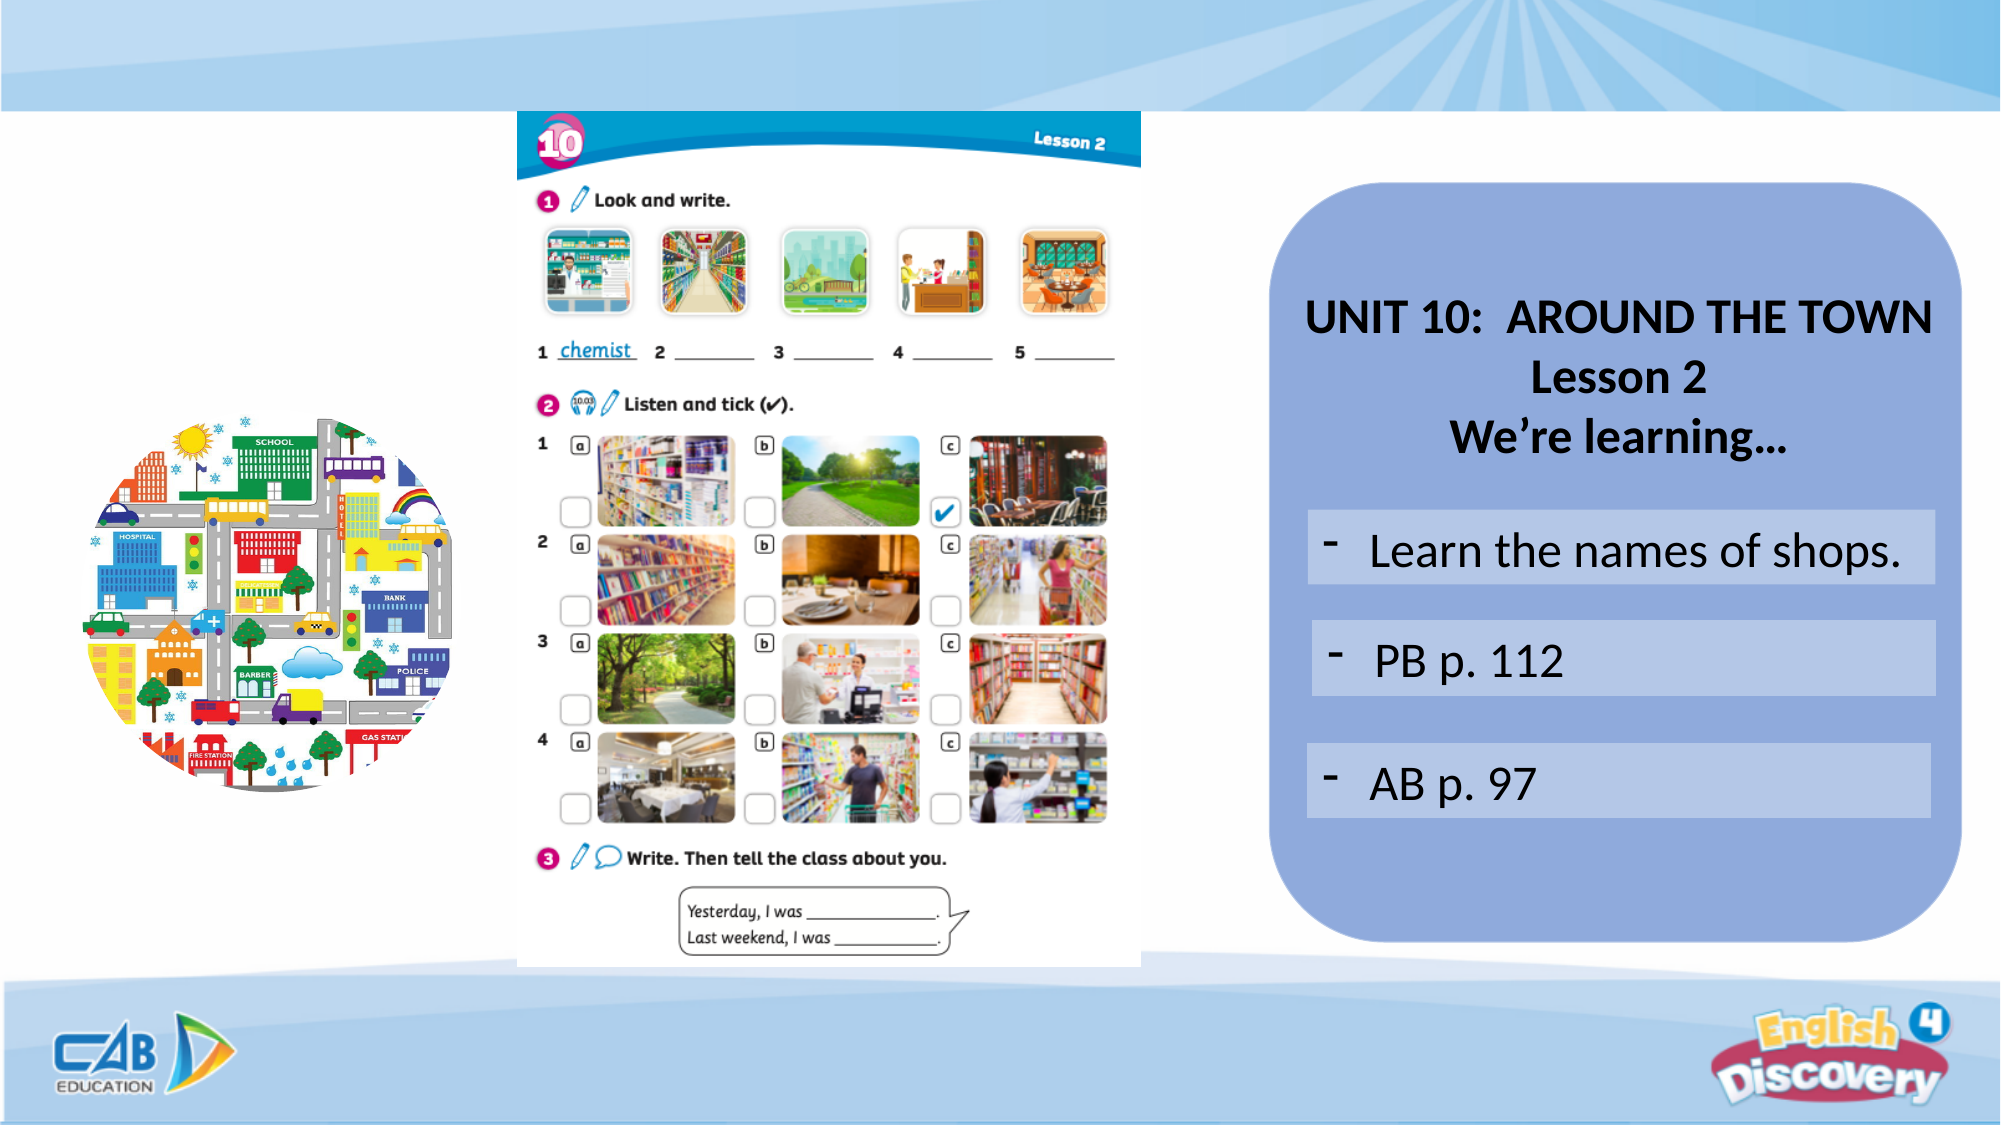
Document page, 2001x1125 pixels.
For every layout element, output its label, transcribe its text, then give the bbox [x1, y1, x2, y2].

text_box PB p. 112 [1312, 620, 1936, 696]
text_box [1268, 471, 1963, 943]
text_box AB p. 97 [1307, 743, 1931, 818]
picture [0, 0, 2001, 1125]
text_box UNIT 10: AROUND THE TOWN Lesson 2 We’re learning… [1254, 276, 1985, 471]
text_box Learn the names of shops. [1307, 509, 1936, 585]
text_box [1271, 182, 1961, 276]
